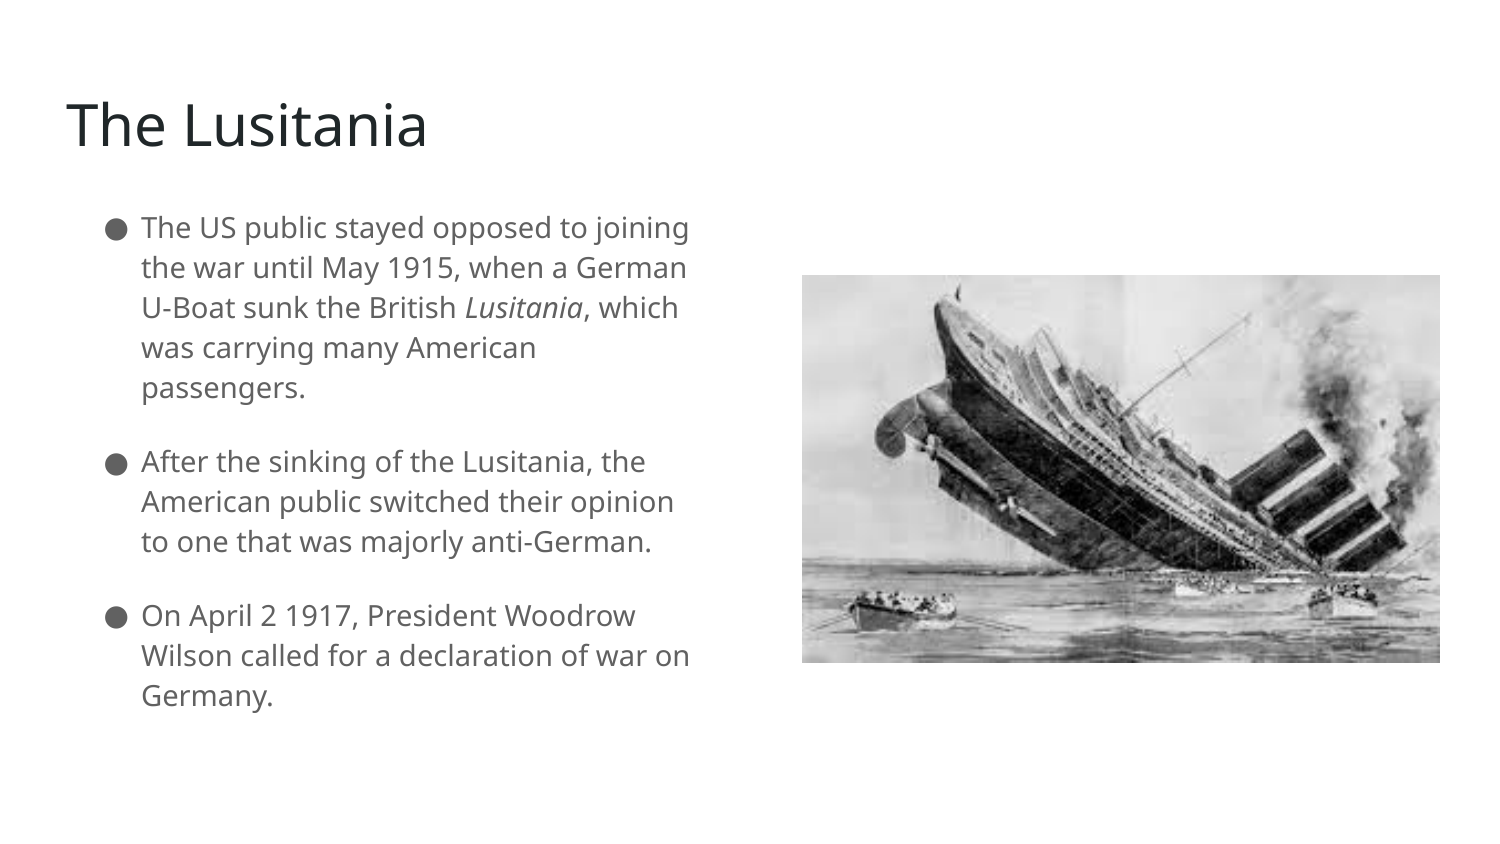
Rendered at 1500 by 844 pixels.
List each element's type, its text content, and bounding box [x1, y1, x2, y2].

list The US public stayed opposed to joining the war until May 1915, when a German U-Boat sunk the British Lusitania, which was carrying many American passengers. After the sinking of the Lusitania, the American public switched their opinion to one that was majorly anti-German. On April 2 1917, President Woodrow Wilson called for a declaration of war on Germany. [51, 189, 708, 750]
title The Lusitania [51, 72, 1449, 167]
picture [802, 275, 1440, 664]
